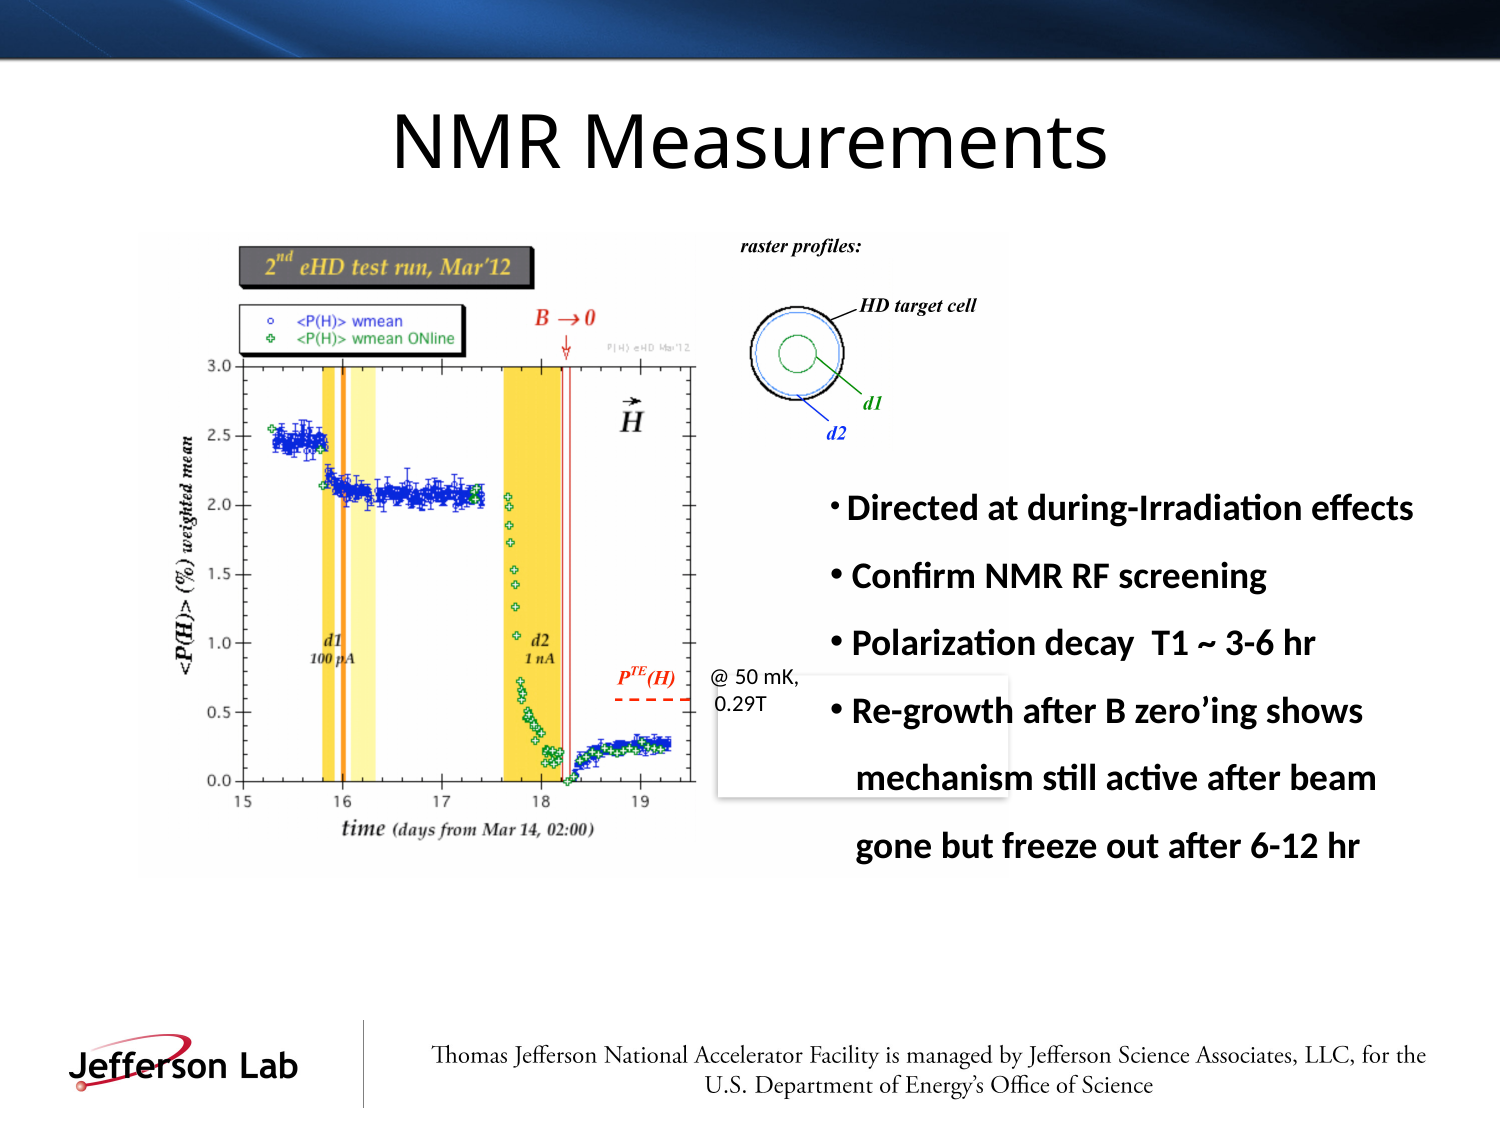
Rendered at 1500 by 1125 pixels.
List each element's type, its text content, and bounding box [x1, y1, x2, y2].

picture [0, 0, 1500, 1125]
text_box Directed at during-Irradiation effects Confirm NMR RF screening Polarization decay T1 ~ 3-6 hr Re-growth after B zero’ing shows mechanism still active after beam gone but freeze out after 6-12 hr [1013, 453, 1441, 874]
title NMR Measurements [75, 45, 1425, 233]
